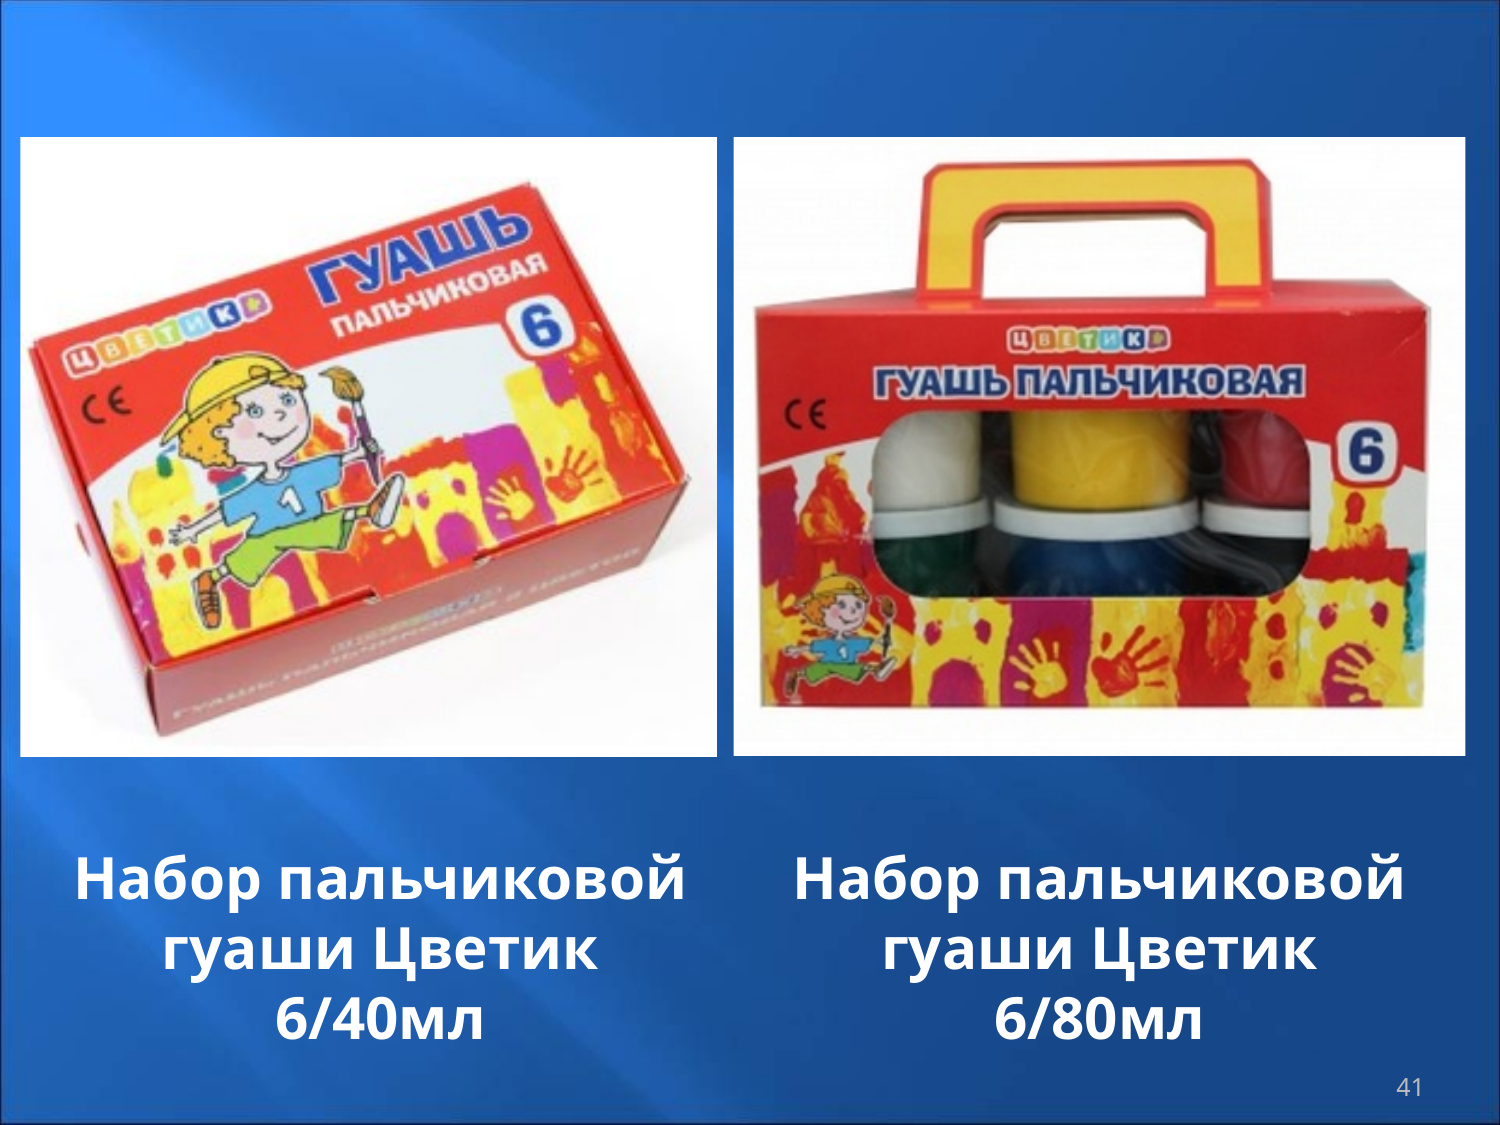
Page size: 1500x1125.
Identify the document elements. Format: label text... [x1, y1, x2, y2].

text_box Набор пальчиковой гуаши Цветик 6/40мл [43, 834, 717, 1125]
picture [0, 0, 1500, 1125]
text_box Набор пальчиковой гуаши Цветик 6/80мл [762, 834, 1437, 1125]
slide_number 41 [1299, 1052, 1425, 1113]
